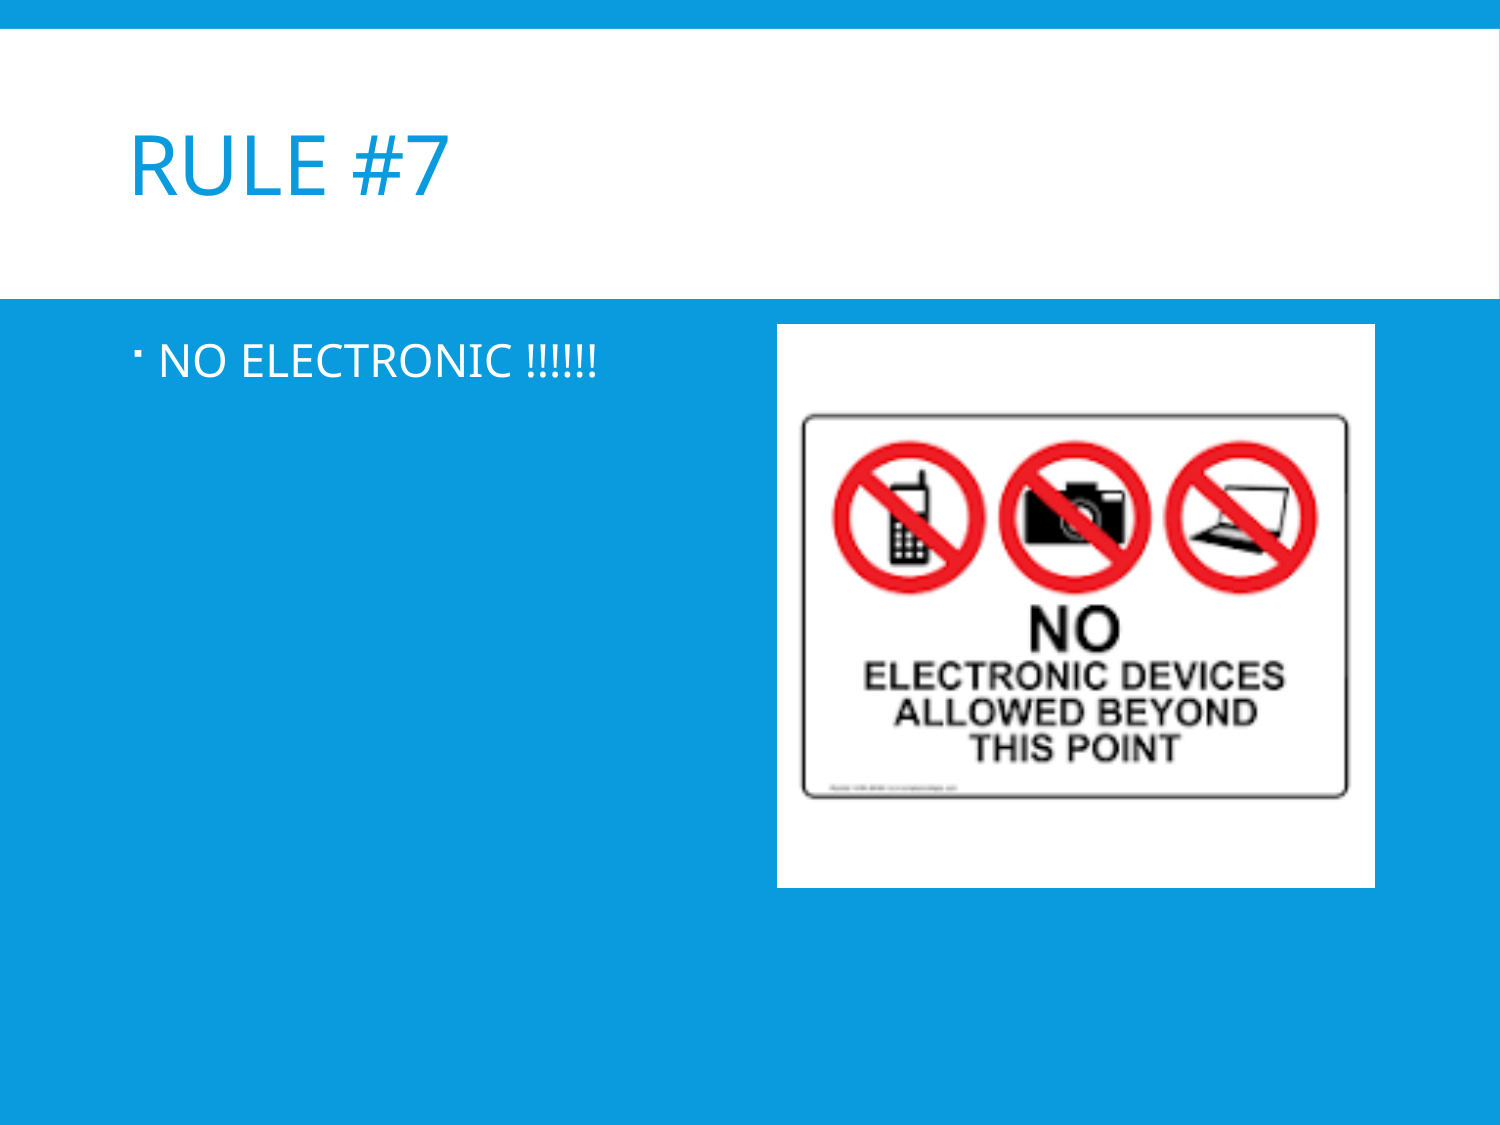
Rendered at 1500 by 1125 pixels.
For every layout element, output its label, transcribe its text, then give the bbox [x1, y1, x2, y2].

list NO ELECTRONIC !!!!!! [112, 329, 713, 1020]
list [777, 324, 1376, 888]
title Rule #7 [112, 46, 1388, 295]
